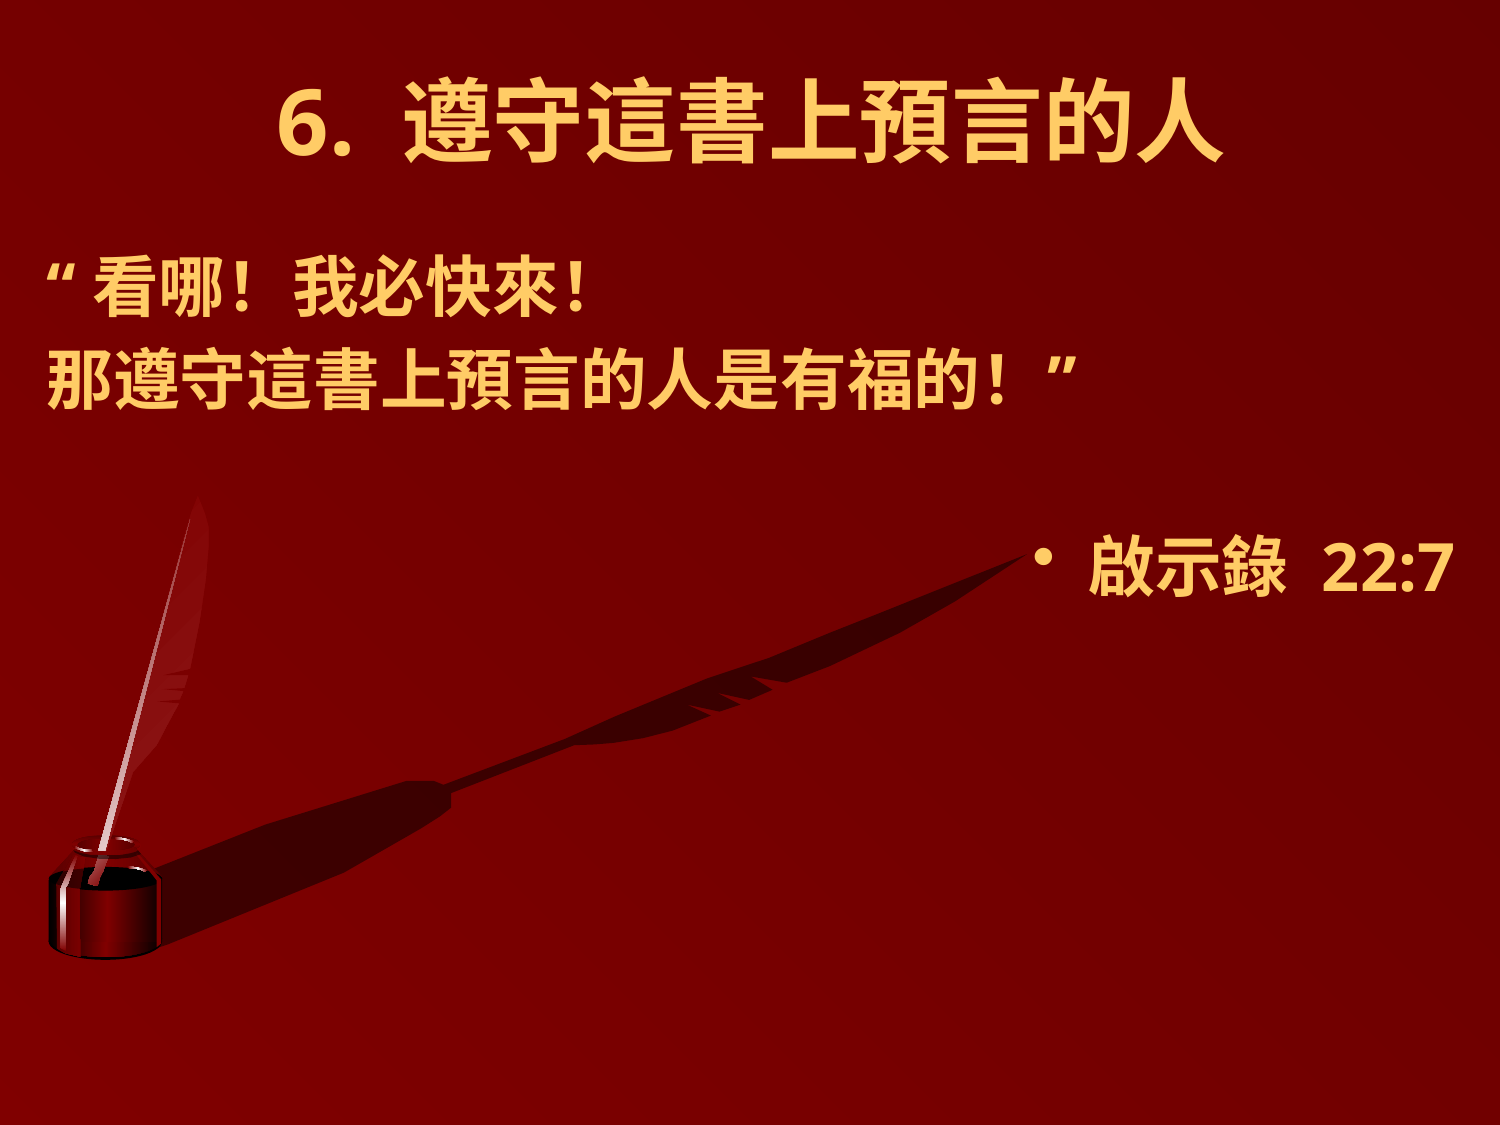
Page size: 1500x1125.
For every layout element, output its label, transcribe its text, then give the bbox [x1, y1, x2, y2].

title 6. 遵守這書上預言的人 [29, 20, 1474, 218]
list “看哪！我必快來！ 那遵守這書上預言的人是有福的！” 啟示錄 22:7 [31, 237, 1471, 1021]
